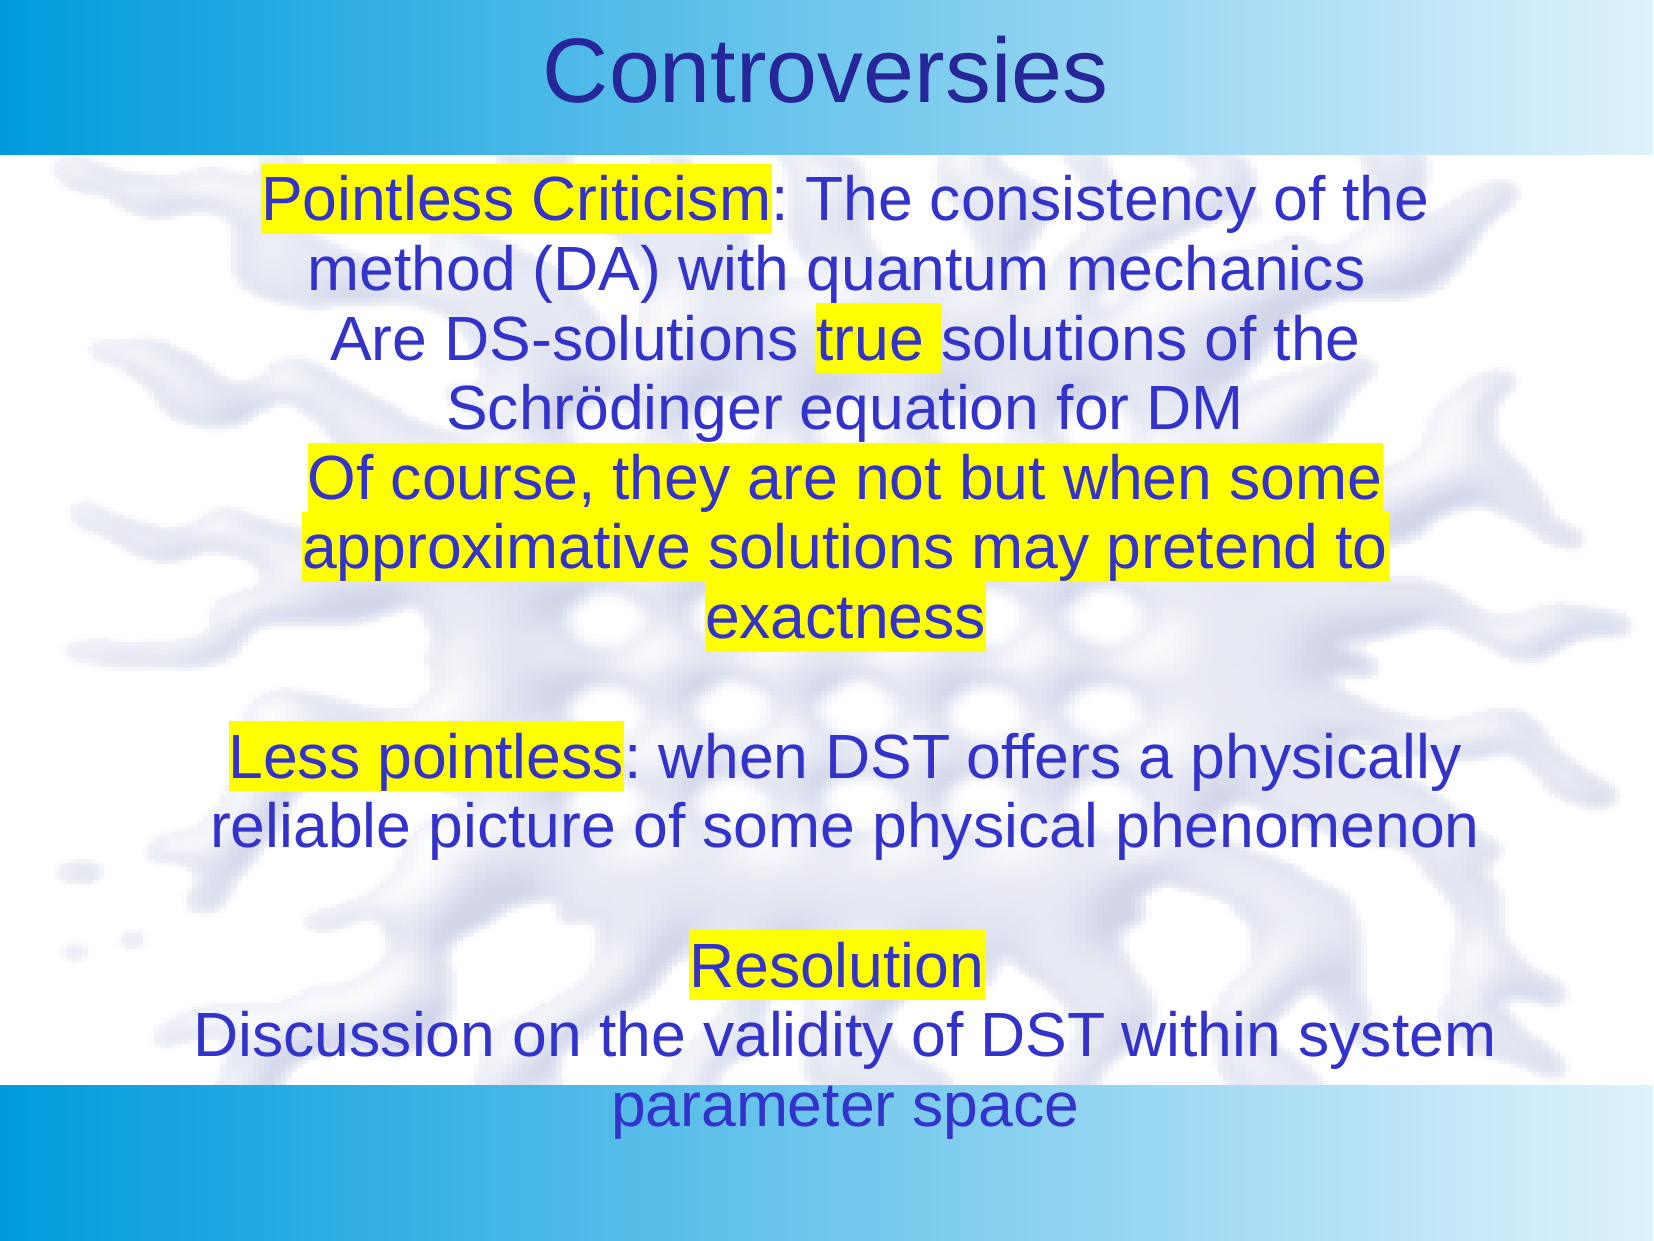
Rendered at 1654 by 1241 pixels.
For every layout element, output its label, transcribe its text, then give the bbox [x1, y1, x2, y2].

text_box Pointless Criticism: The consistency of the method (DA) with quantum mechanics Are DS-solutions true solutions of the Schrödinger equation for DM Of course, they are not but when some approximative solutions may pretend to exactness Less pointless: when DST offers a physically reliable picture of some physical phenomenon Resolution Discussion on the validity of DST within system parameter space [151, 157, 1540, 1241]
title Controversies [82, 20, 1570, 124]
